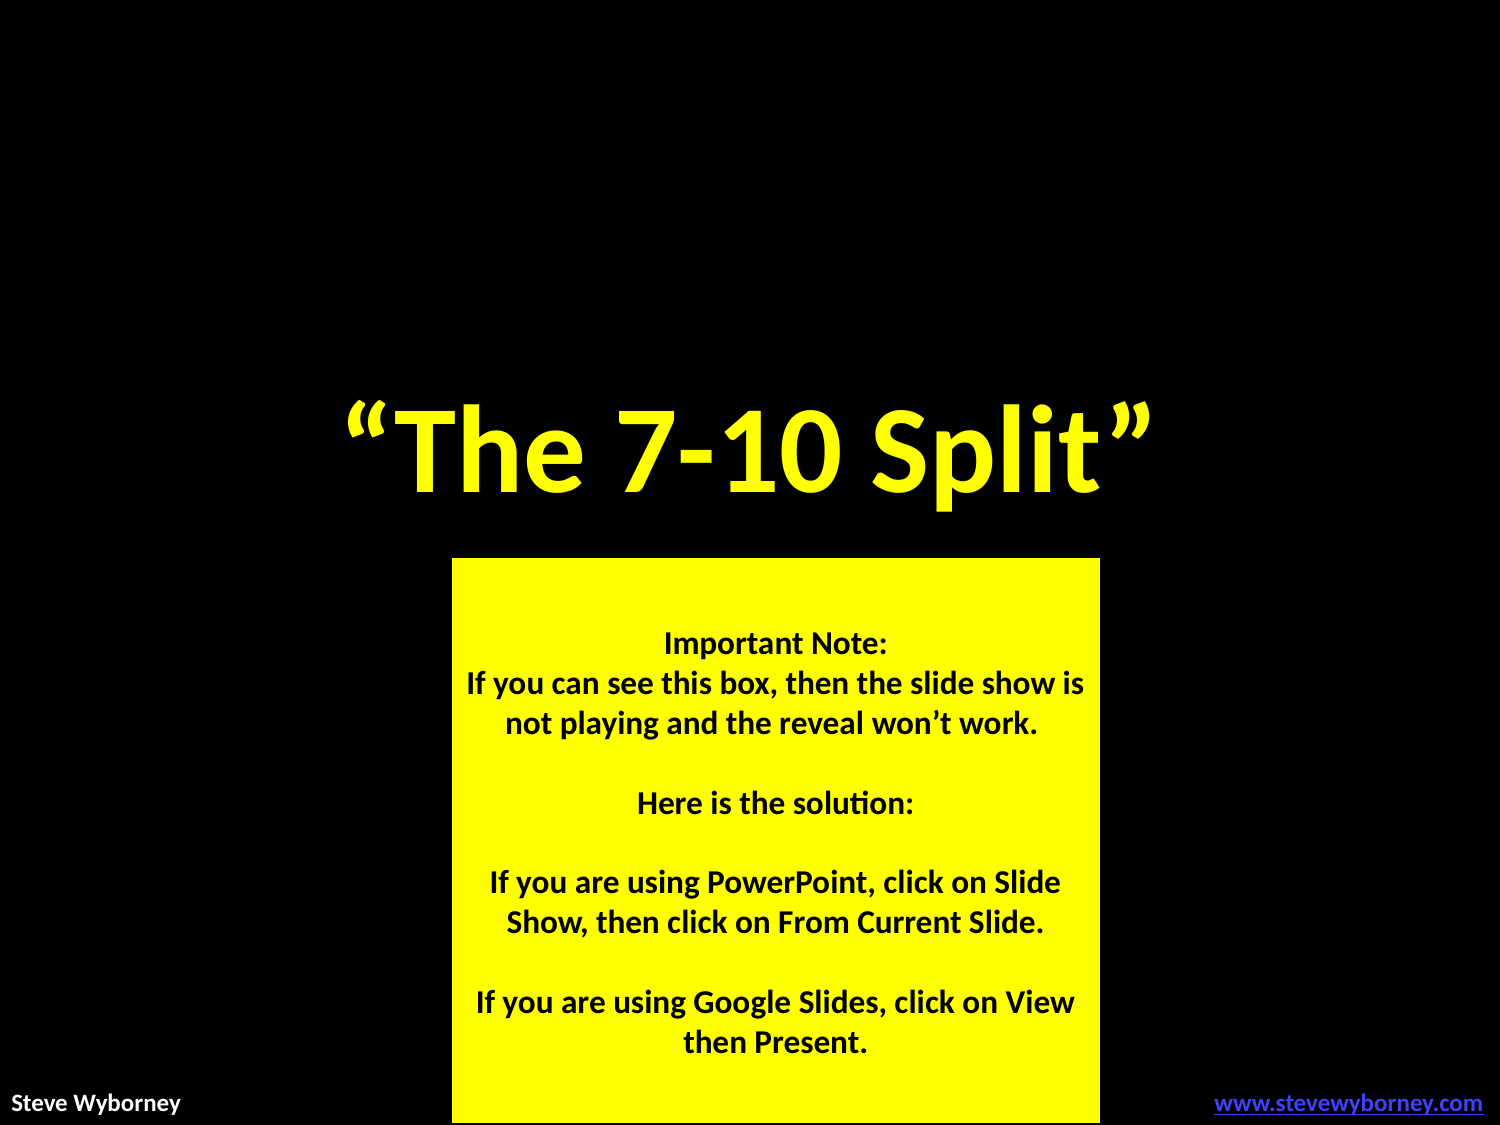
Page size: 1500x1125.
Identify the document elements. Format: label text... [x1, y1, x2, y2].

text_box Steve Wyborney [0, 1079, 196, 1125]
text_box Important Note: If you can see this box, then the slide show is not playing and the reveal won’t work. Here is the solution: If you are using PowerPoint, click on Slide Show, then click on From Current Slide. If you are using Google Slides, click on View then Present. [448, 554, 1104, 1125]
text_box “The 7-10 Split” [0, 321, 1500, 563]
text_box www.stevewyborney.com [1199, 1079, 1499, 1125]
